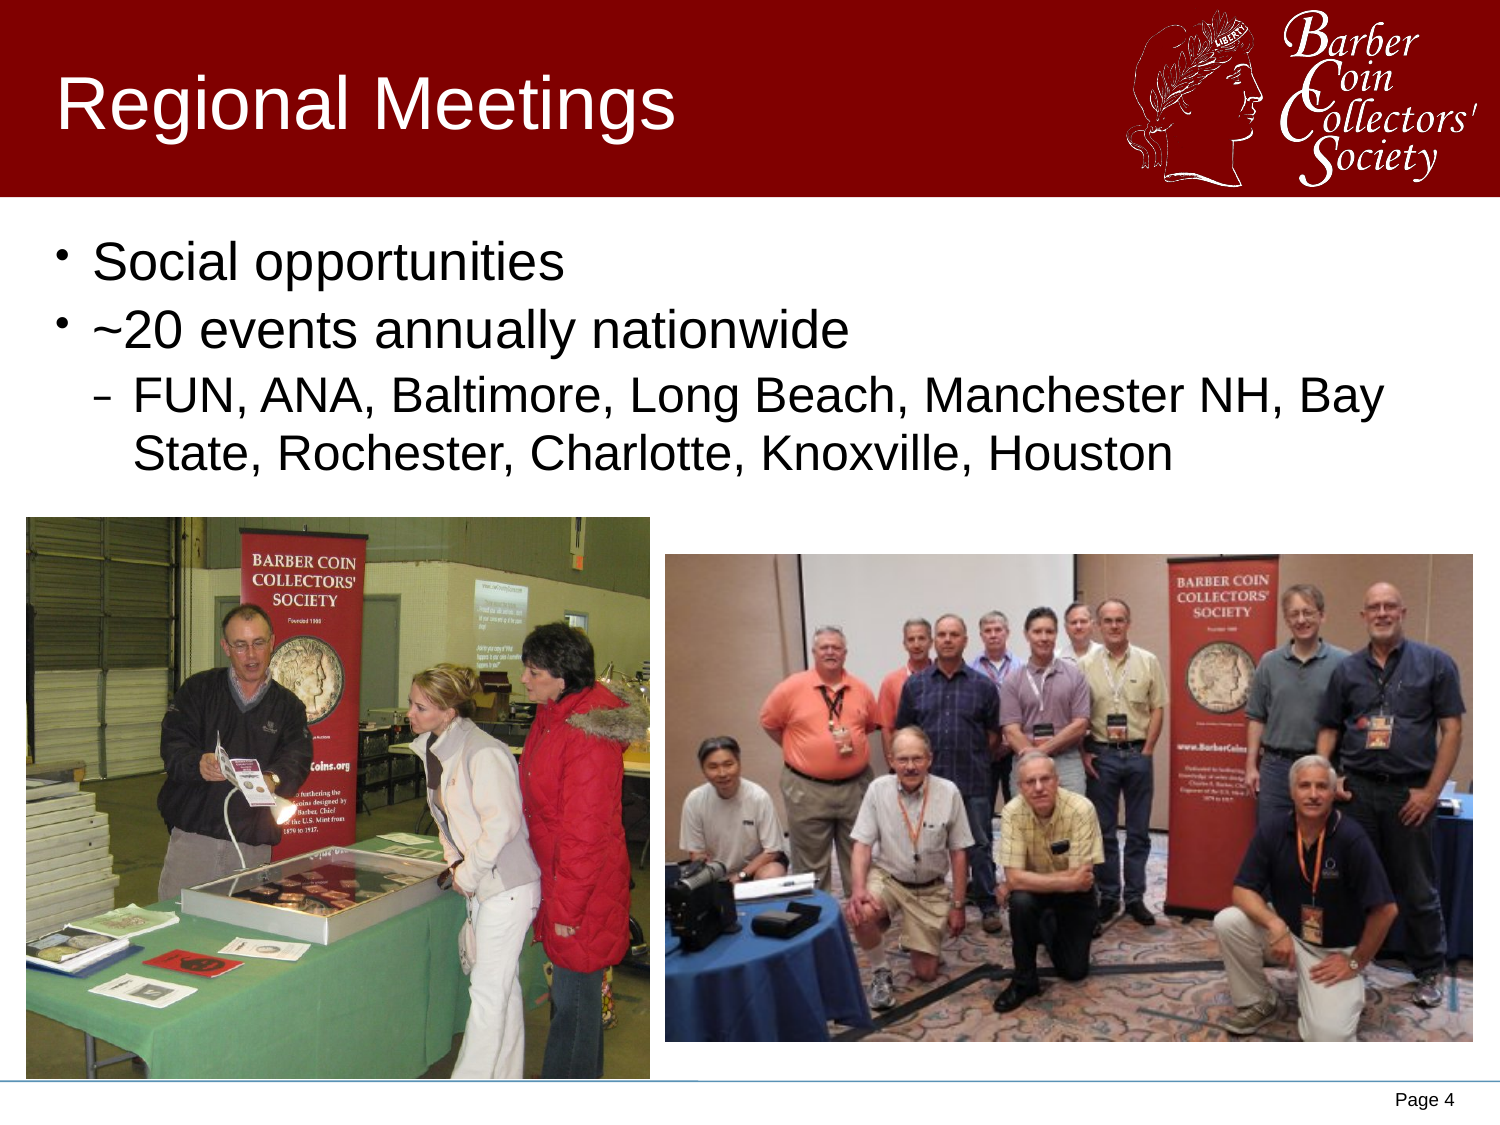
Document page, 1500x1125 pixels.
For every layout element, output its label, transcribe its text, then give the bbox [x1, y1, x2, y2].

picture [25, 517, 651, 1079]
list Social opportunities ~20 events annually nationwide FUN, ANA, Baltimore, Long Beach, Manchester NH, Bay State, Rochester, Charlotte, Knoxville, Houston [55, 208, 1433, 1074]
slide_number Page 4 [1356, 1087, 1456, 1111]
title Regional Meetings [55, 32, 1103, 167]
picture [1121, 8, 1491, 189]
picture [665, 554, 1474, 1043]
